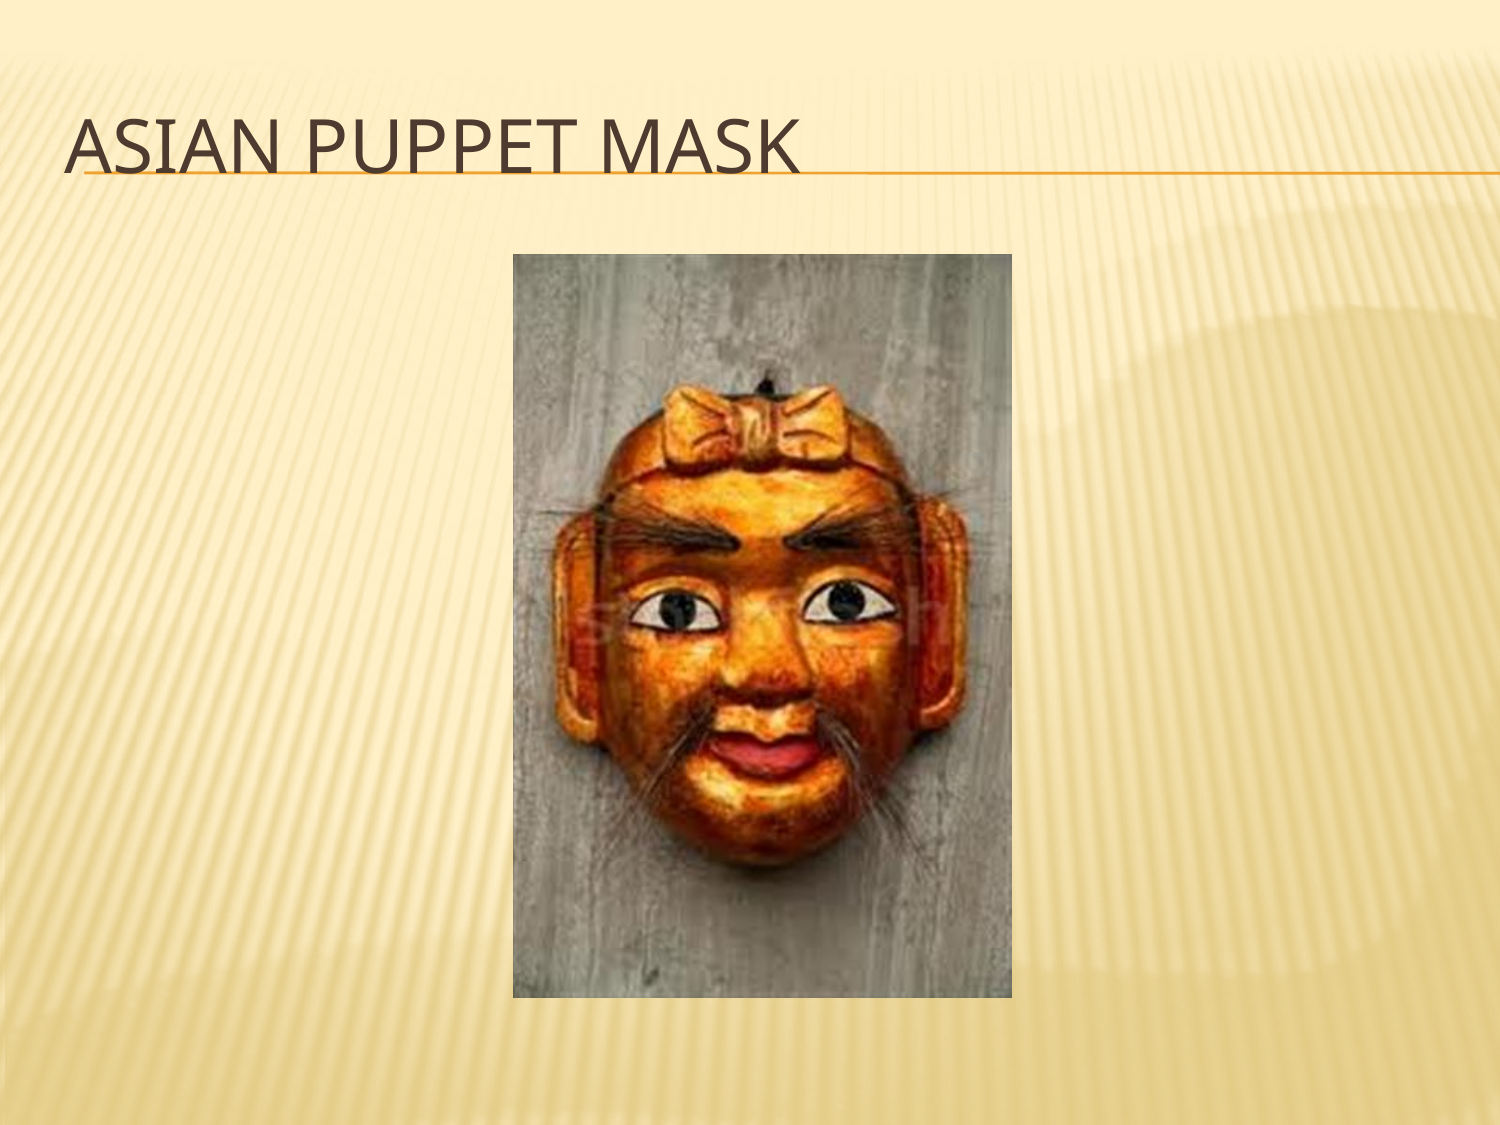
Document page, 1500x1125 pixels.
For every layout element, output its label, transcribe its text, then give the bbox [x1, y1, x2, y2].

title Asian Puppet Mask [50, 75, 1475, 213]
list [513, 254, 1012, 998]
